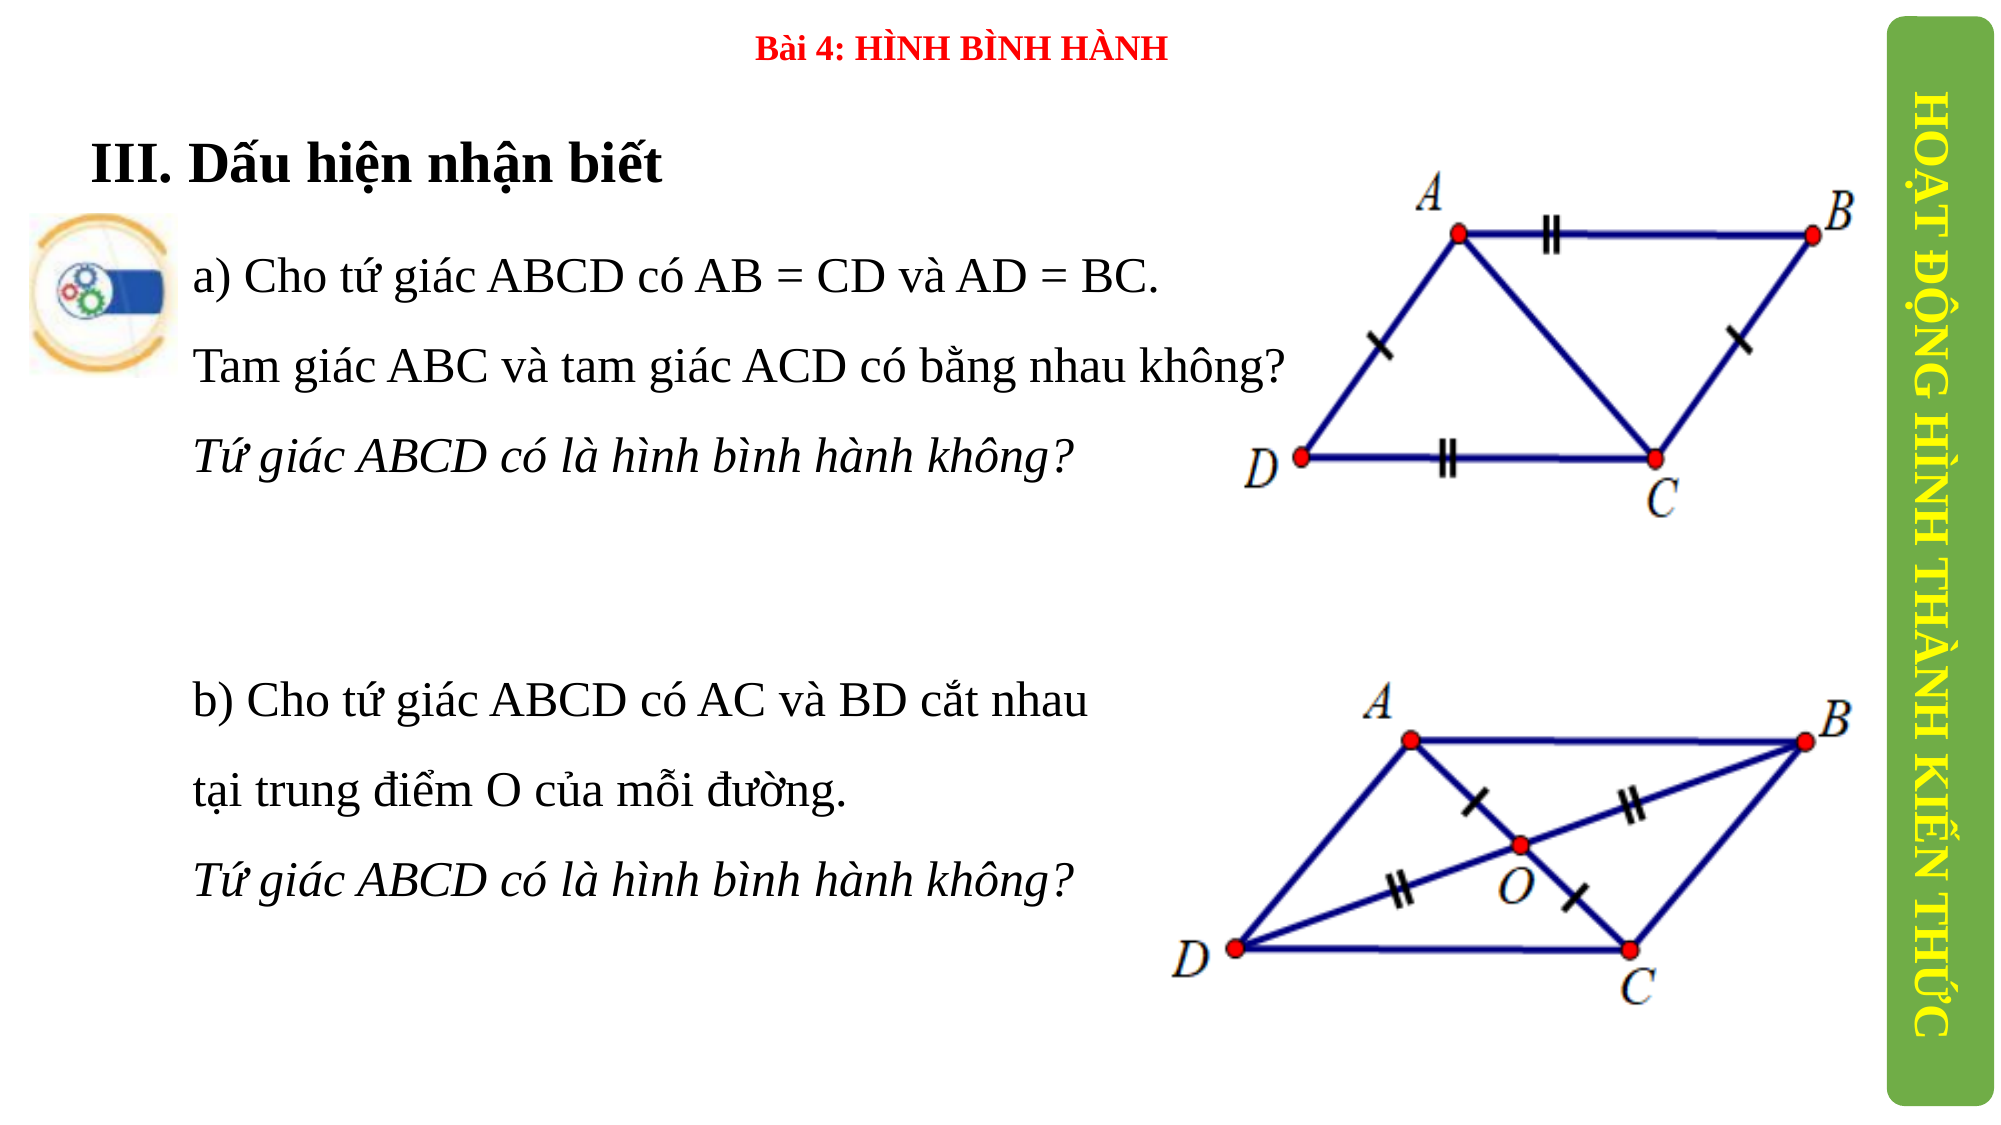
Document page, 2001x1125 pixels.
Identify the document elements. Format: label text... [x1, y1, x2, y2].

text_box III. Dấu hiện nhận biết [76, 116, 1218, 202]
text_box b) Cho tứ giác ABCD có AC và BD cắt nhau tại trung điểm O của mỗi đường. Tứ giác ABCD có là hình bình hành không? [177, 629, 1138, 914]
picture [29, 213, 178, 378]
title Bài 4: HÌNH BÌNH HÀNH [433, 21, 1492, 77]
picture [1217, 147, 1877, 540]
picture [1137, 664, 1877, 1028]
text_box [1375, 527, 2000, 636]
text_box a) Cho tứ giác ABCD có AB = CD và AD = BC. Tam giác ABC và tam giác ACD có bằng nhau không? Tứ giác ABCD có là hình bình hành không? [177, 205, 1217, 490]
